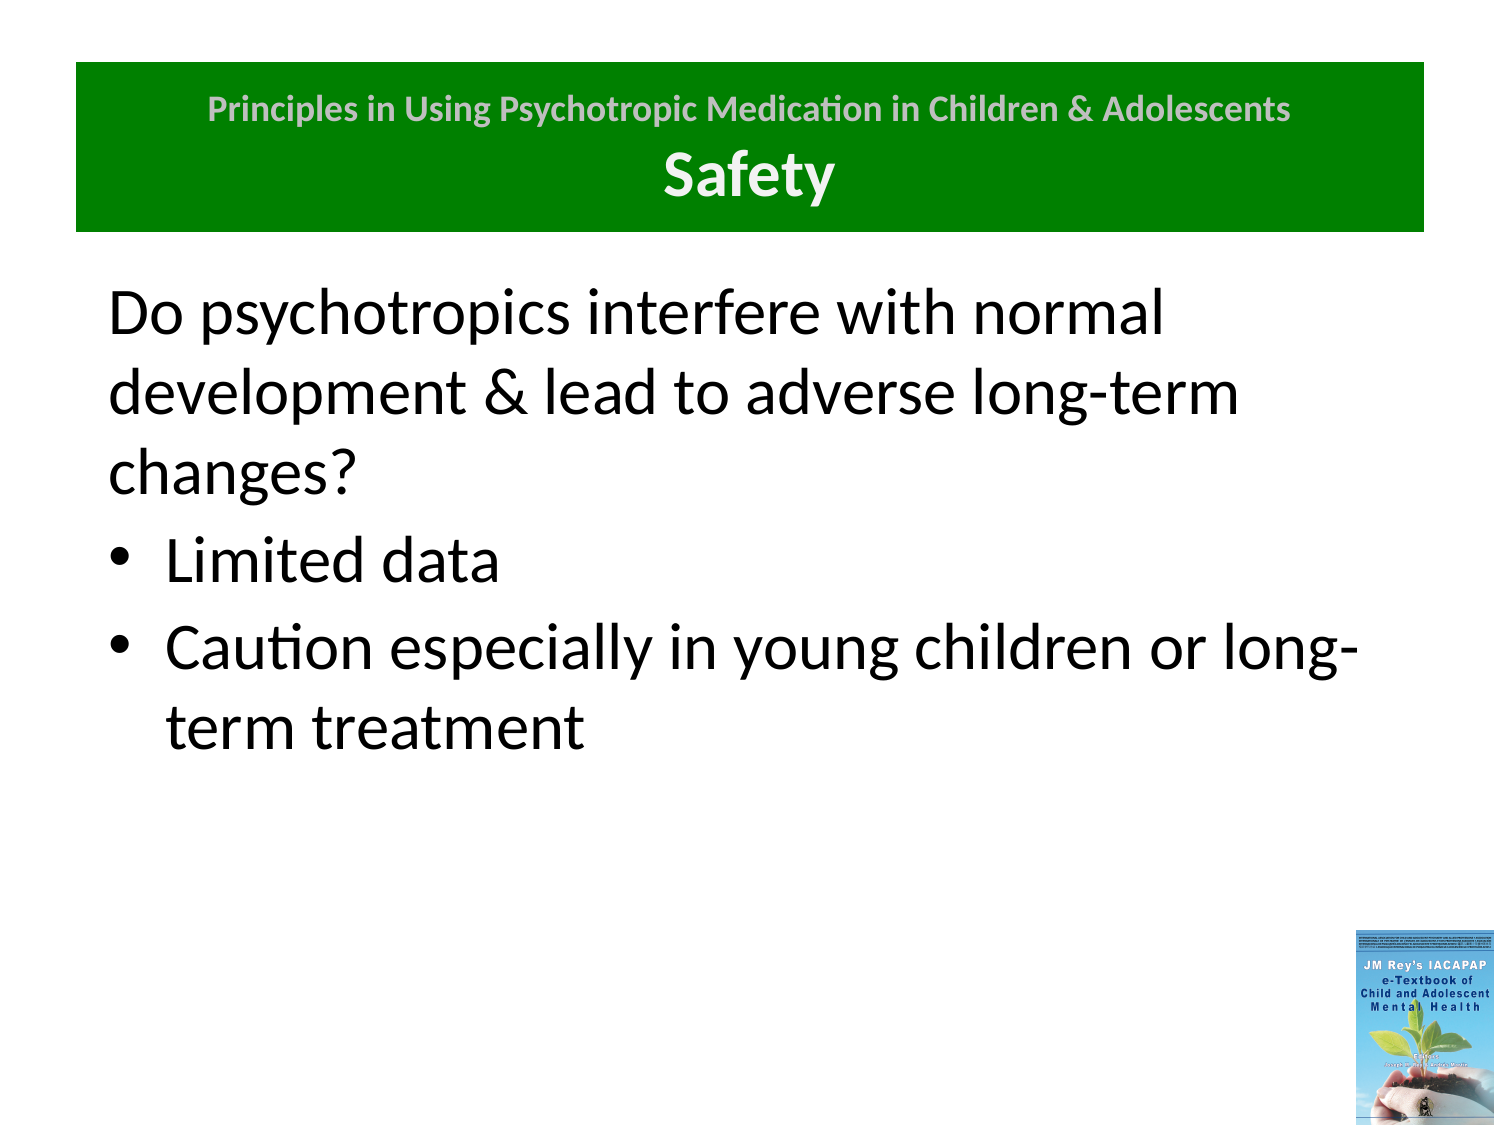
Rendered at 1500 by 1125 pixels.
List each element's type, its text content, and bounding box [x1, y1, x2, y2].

list Do psychotropics interfere with normal development & lead to adverse long-term changes? Limited data Caution especially in young children or long-term treatment [75, 260, 1425, 1059]
title Principles in Using Psychotropic Medication in Children & Adolescents Safety [75, 61, 1425, 233]
picture [1356, 929, 1494, 1125]
